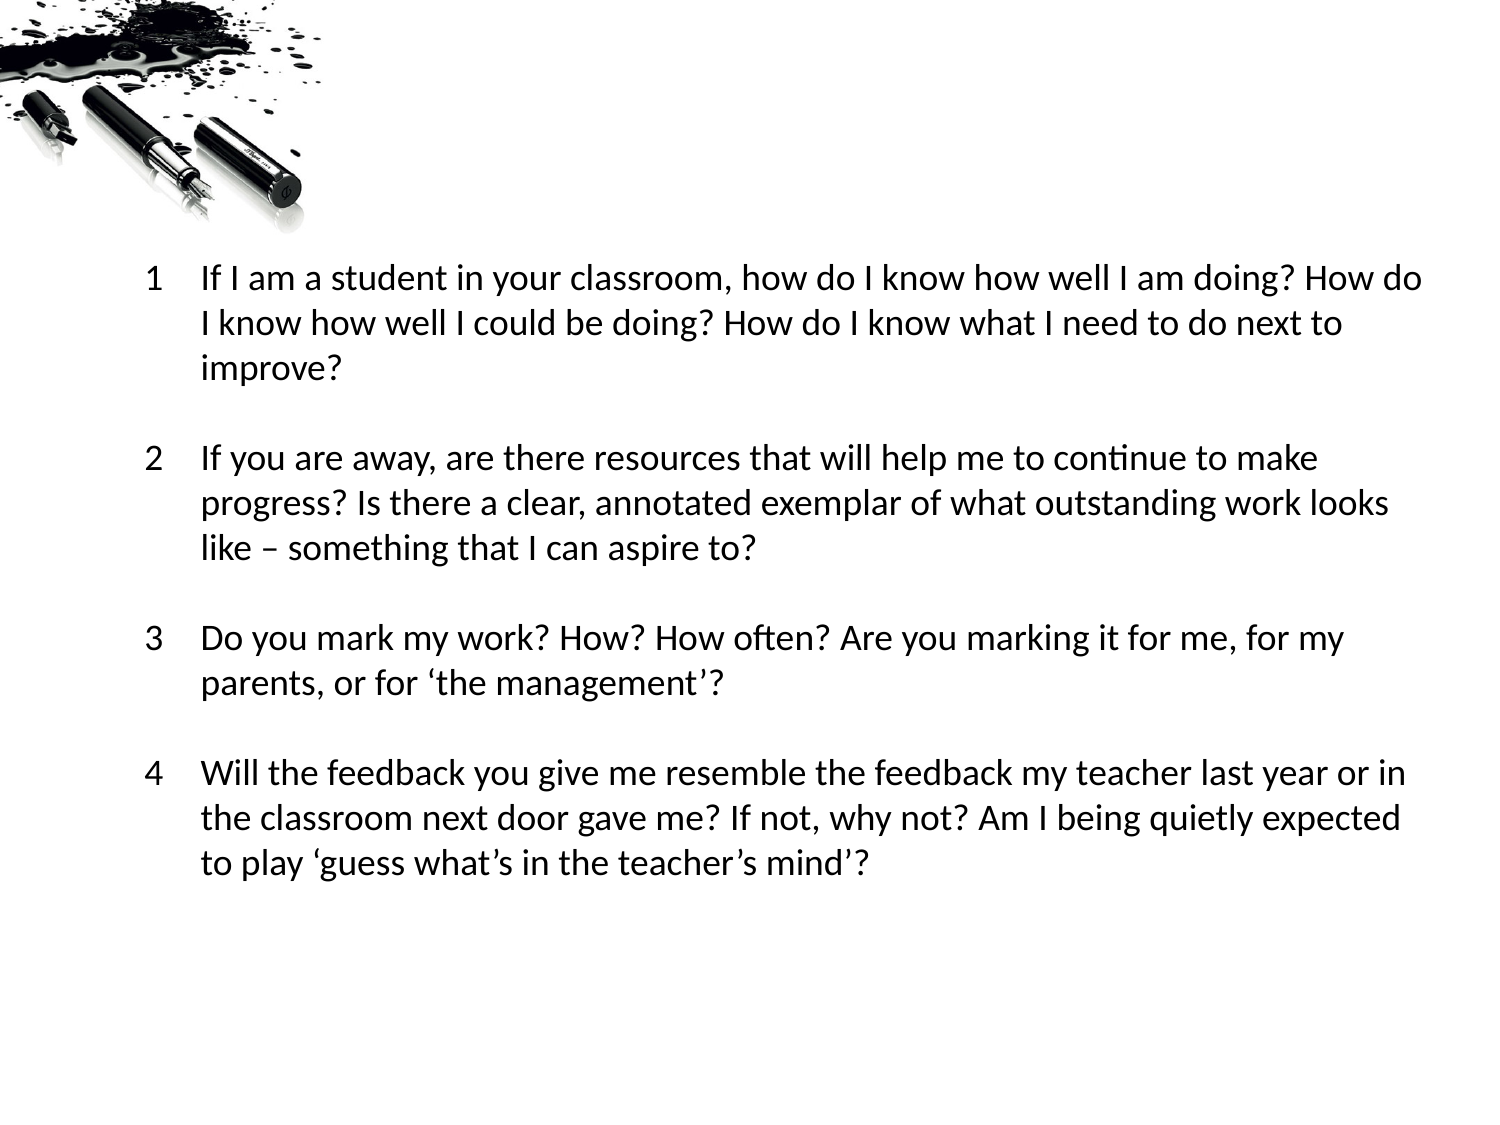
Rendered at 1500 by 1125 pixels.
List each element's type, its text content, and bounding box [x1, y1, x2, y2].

text_box 1 If I am a student in your classroom, how do I know how well I am doing? How do I know how well I could be doing? How do I know what I need to do next to improve? 2 If you are away, are there resources that will help me to continue to make progress? Is there a clear, annotated exemplar of what outstanding work looks like – something that I can aspire to? 3 Do you mark my work? How? How often? Are you marking it for me, for my parents, or for ‘the management’? 4 Will the feedback you give me resemble the feedback my teacher last year or in the classroom next door gave me? If not, why not? Am I being quietly expected to play ‘guess what’s in the teacher’s mind’? [129, 245, 1449, 981]
picture [0, 0, 337, 246]
